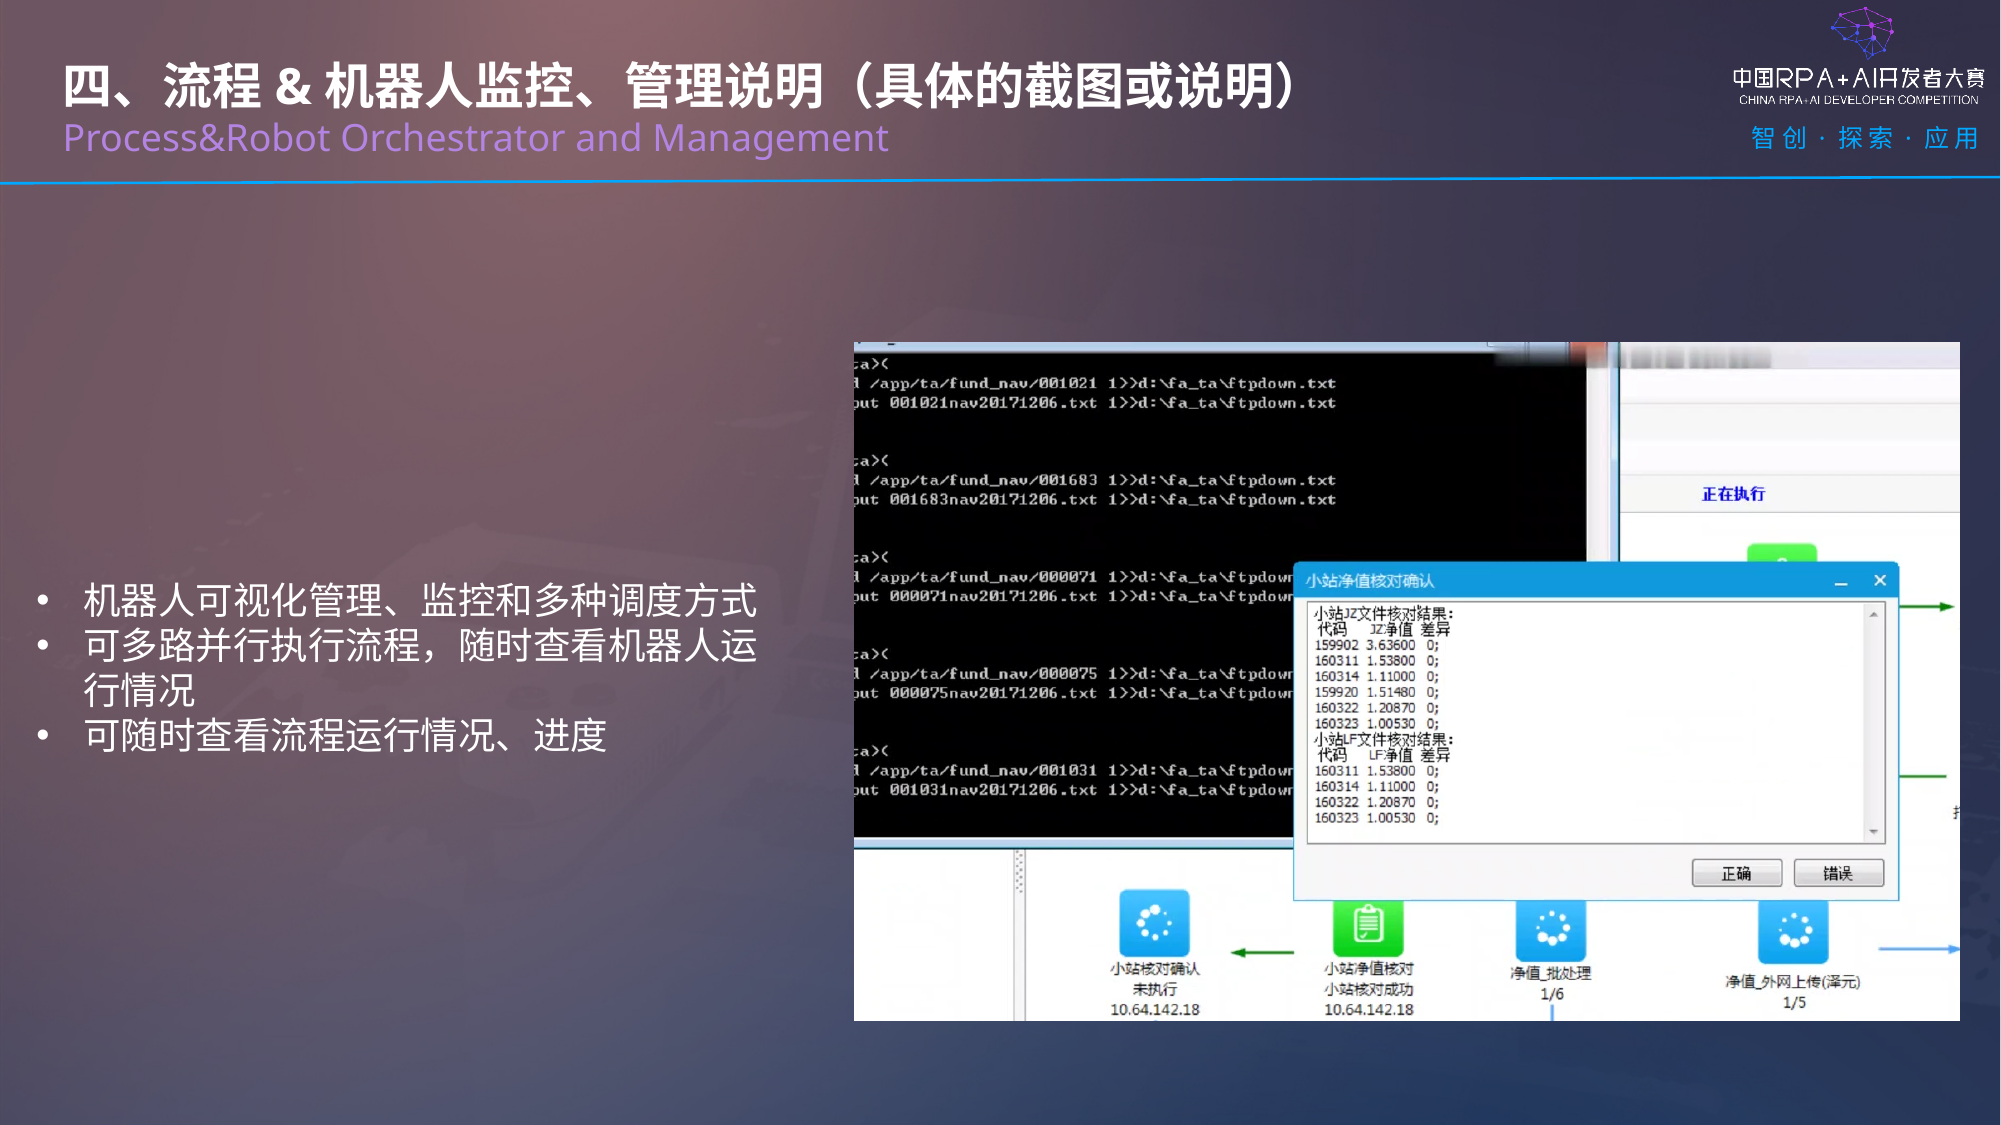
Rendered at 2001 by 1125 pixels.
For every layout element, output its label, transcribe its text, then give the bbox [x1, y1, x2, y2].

picture [0, 0, 2001, 177]
text_box 机器人可视化管理、监控和多种调度方式 可多路并行执行流程，随时查看机器人运行情况 可随时查看流程运行情况、进度 [21, 569, 791, 765]
picture [0, 179, 2001, 1125]
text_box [0, 177, 2000, 184]
text_box 四、流程&机器人监控、管理说明（具体的截图或说明） Process&Robot Orchestrator and Management [47, 46, 1408, 167]
